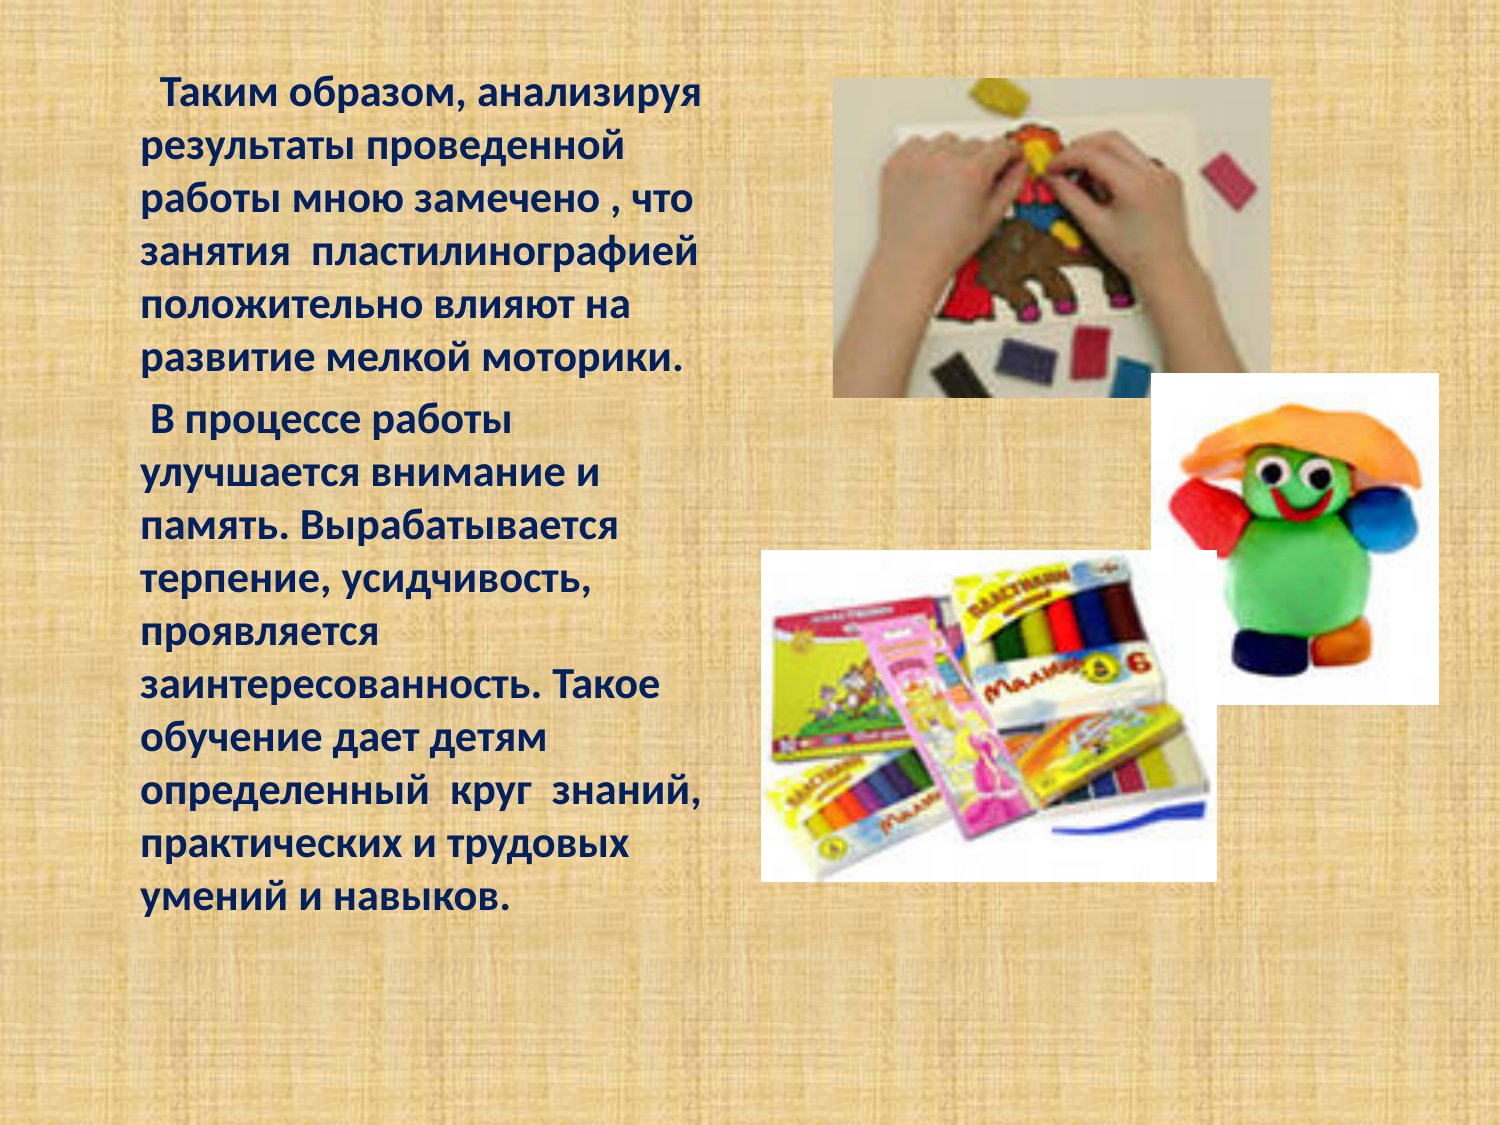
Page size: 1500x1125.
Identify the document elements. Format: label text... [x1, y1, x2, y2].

list Таким образом, анализируя результаты проведенной работы мною замечено , что занятия пластилинографией положительно влияют на развитие мелкой моторики. В процессе работы улучшается внимание и память. Вырабатывается терпение, усидчивость, проявляется заинтересованность. Такое обучение дает детям определенный круг знаний, практических и трудовых умений и навыков. [75, 54, 739, 1047]
picture [0, 0, 1500, 1125]
